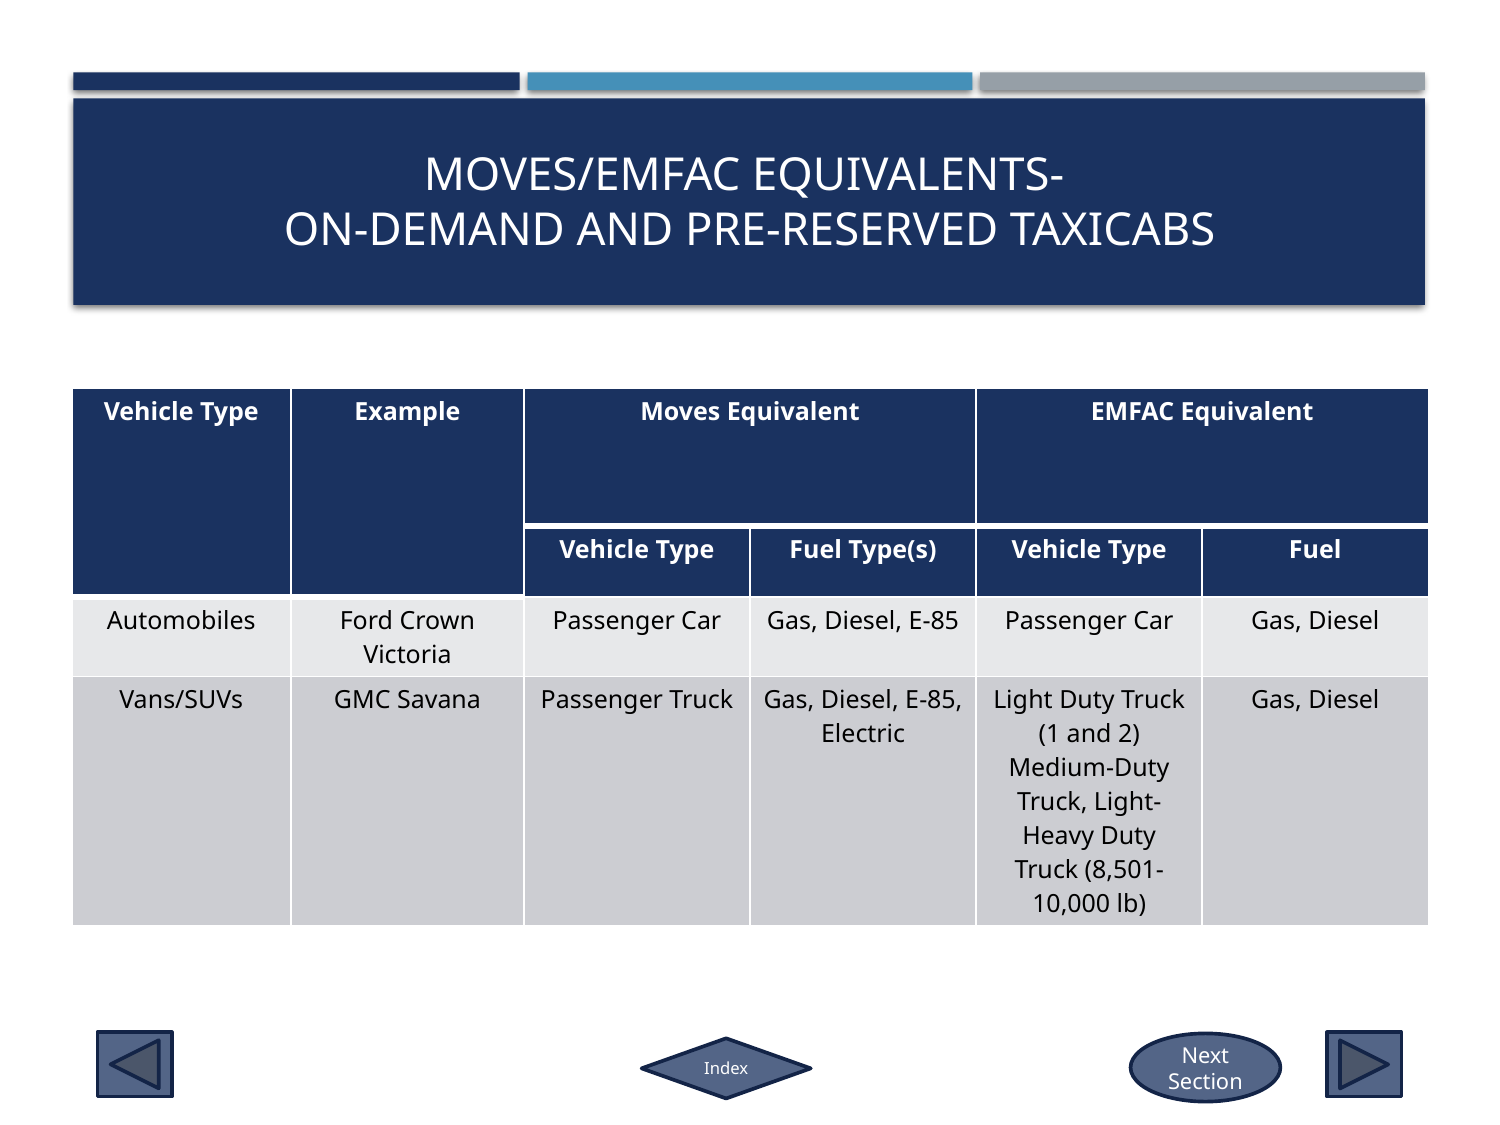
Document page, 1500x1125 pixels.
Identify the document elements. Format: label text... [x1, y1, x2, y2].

text_box [96, 1030, 174, 1098]
table_cell Passenger Car [525, 598, 749, 676]
text_box [1325, 1030, 1403, 1098]
table_cell Automobiles [73, 600, 290, 676]
table_cell Passenger Truck [525, 677, 749, 925]
table_cell GMC Savana [292, 677, 523, 925]
title Moves/emfac equivalents- On-Demand and pre-reserved Taxicabs [71, 137, 1429, 262]
table_header Example [292, 389, 523, 594]
text_box Index [639, 1036, 813, 1101]
table_cell Vehicle Type [525, 529, 749, 596]
table_cell Fuel [1203, 529, 1428, 596]
table_cell Fuel Type(s) [751, 529, 975, 596]
table_cell Gas, Diesel, E-85 [751, 598, 975, 676]
table_cell Gas, Diesel [1203, 598, 1428, 676]
table_cell Ford Crown Victoria [292, 600, 523, 676]
table_header Vehicle Type [73, 389, 290, 594]
table_header EMFAC Equivalent [977, 389, 1428, 523]
text_box Next Section [1128, 1031, 1283, 1104]
table_cell Gas, Diesel, E-85, Electric [751, 677, 975, 925]
table_header Moves Equivalent [525, 389, 975, 523]
table_cell Light Duty Truck (1 and 2) Medium-Duty Truck, Light-Heavy Duty Truck (8,501-10,000 lb) [977, 677, 1201, 925]
table_cell Passenger Car [977, 598, 1201, 676]
table_cell Vans/SUVs [73, 677, 290, 925]
table_cell Vehicle Type [977, 529, 1201, 596]
table_cell Gas, Diesel [1203, 677, 1428, 925]
